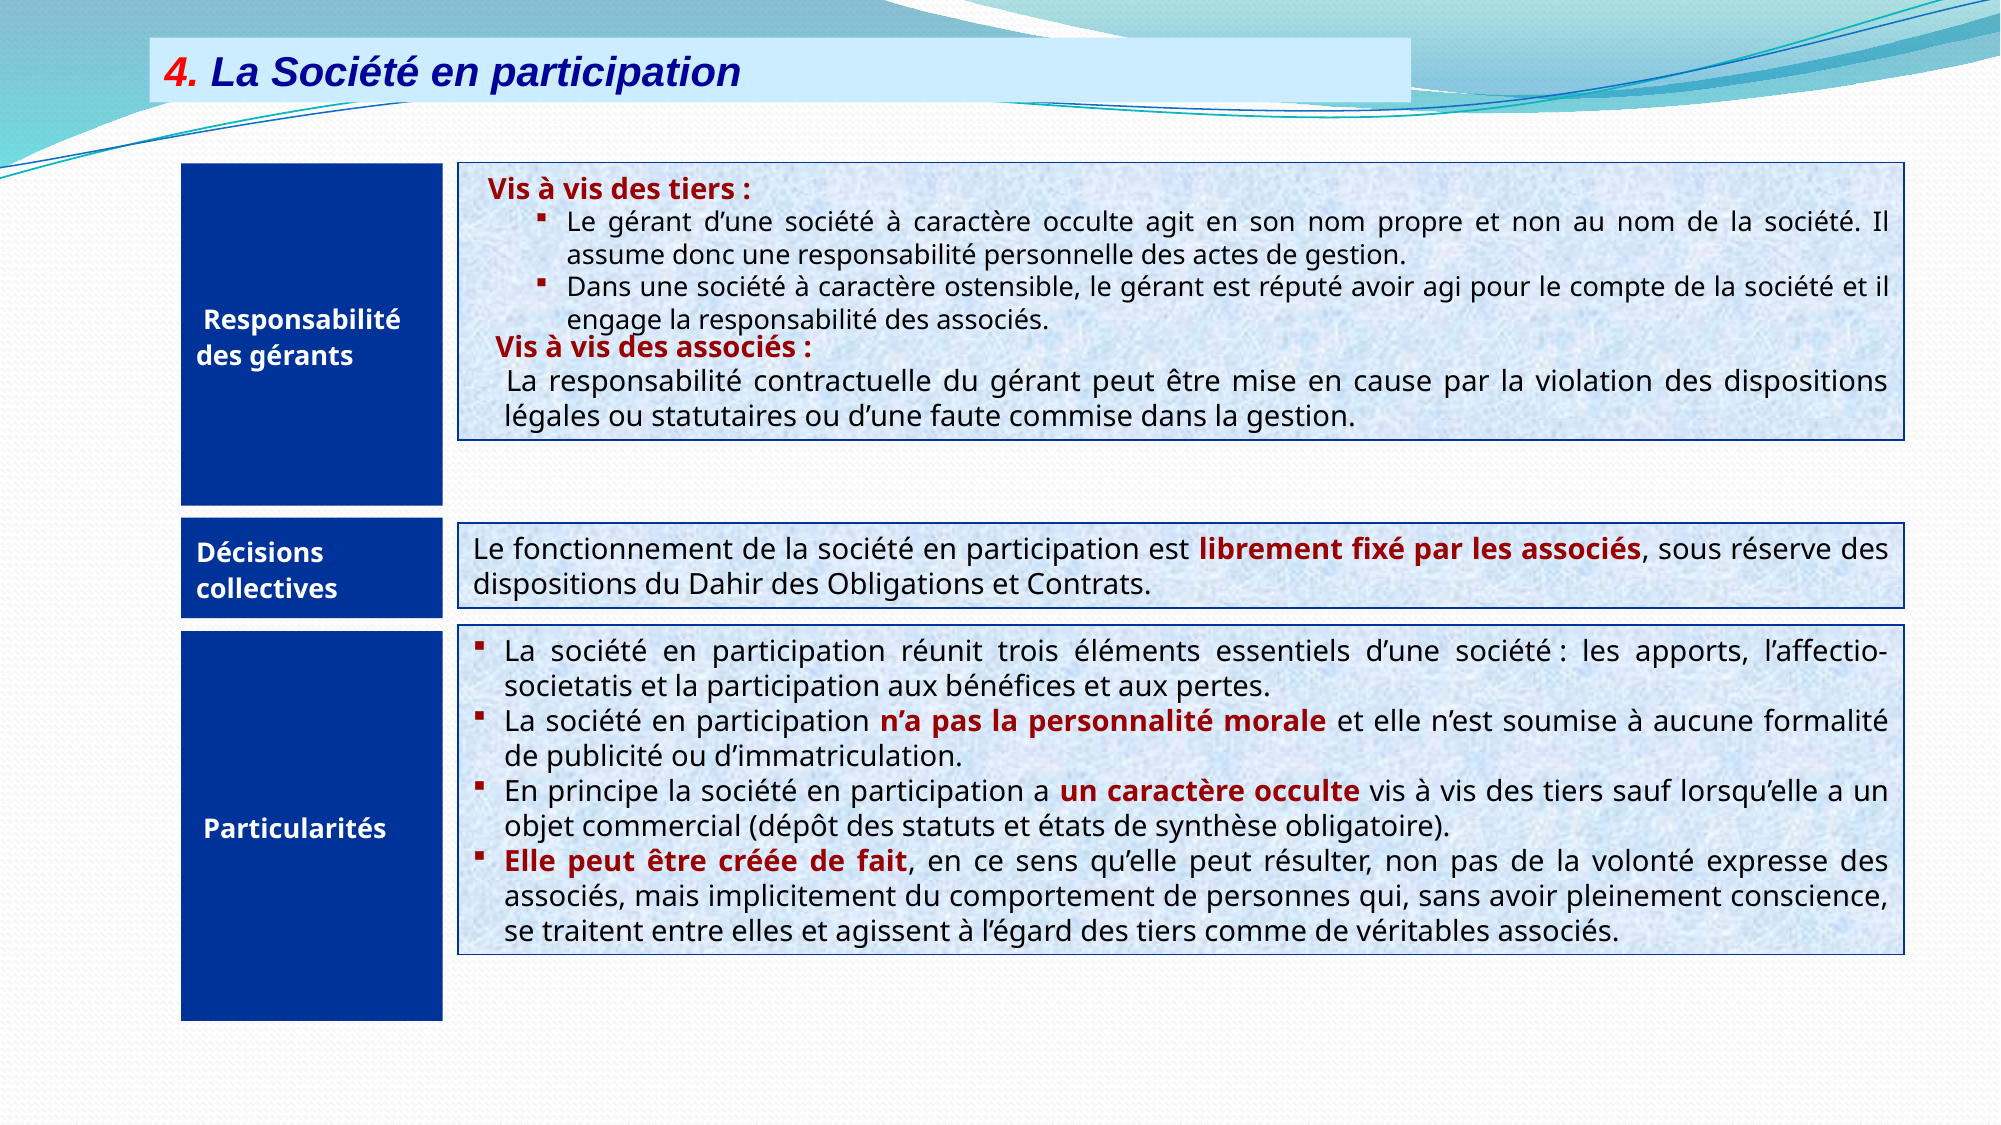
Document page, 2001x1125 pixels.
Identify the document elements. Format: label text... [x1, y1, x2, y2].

text_box La société en participation réunit trois éléments essentiels d’une société : les apports, l’affectio-societatis et la participation aux bénéfices et aux pertes. La société en participation n’a pas la personnalité morale et elle n’est soumise à aucune formalité de publicité ou d’immatriculation. En principe la société en participation a un caractère occulte vis à vis des tiers sauf lorsqu’elle a un objet commercial (dépôt des statuts et états de synthèse obligatoire). Elle peut être créée de fait, en ce sens qu’elle peut résulter, non pas de la volonté expresse des associés, mais implicitement du comportement de personnes qui, sans avoir pleinement conscience, se traitent entre elles et agissent à l’égard des tiers comme de véritables associés. [458, 624, 1905, 955]
text_box Particularités [181, 631, 443, 1021]
text_box Le fonctionnement de la société en participation est librement fixé par les associés, sous réserve des dispositions du Dahir des Obligations et Contrats. [458, 523, 1905, 608]
text_box 4. La Société en participation [149, 37, 1412, 103]
text_box Responsabilité des gérants [181, 163, 443, 506]
text_box Décisions collectives [181, 517, 443, 619]
text_box Vis à vis des tiers : Le gérant d’une société à caractère occulte agit en son nom propre et non au nom de la société. Il assume donc une responsabilité personnelle des actes de gestion. Dans une société à caractère ostensible, le gérant est réputé avoir agi pour le compte de la société et il engage la responsabilité des associés. Vis à vis des associés : La responsabilité contractuelle du gérant peut être mise en cause par la violation des dispositions légales ou statutaires ou d’une faute commise dans la gestion. [458, 162, 1905, 440]
